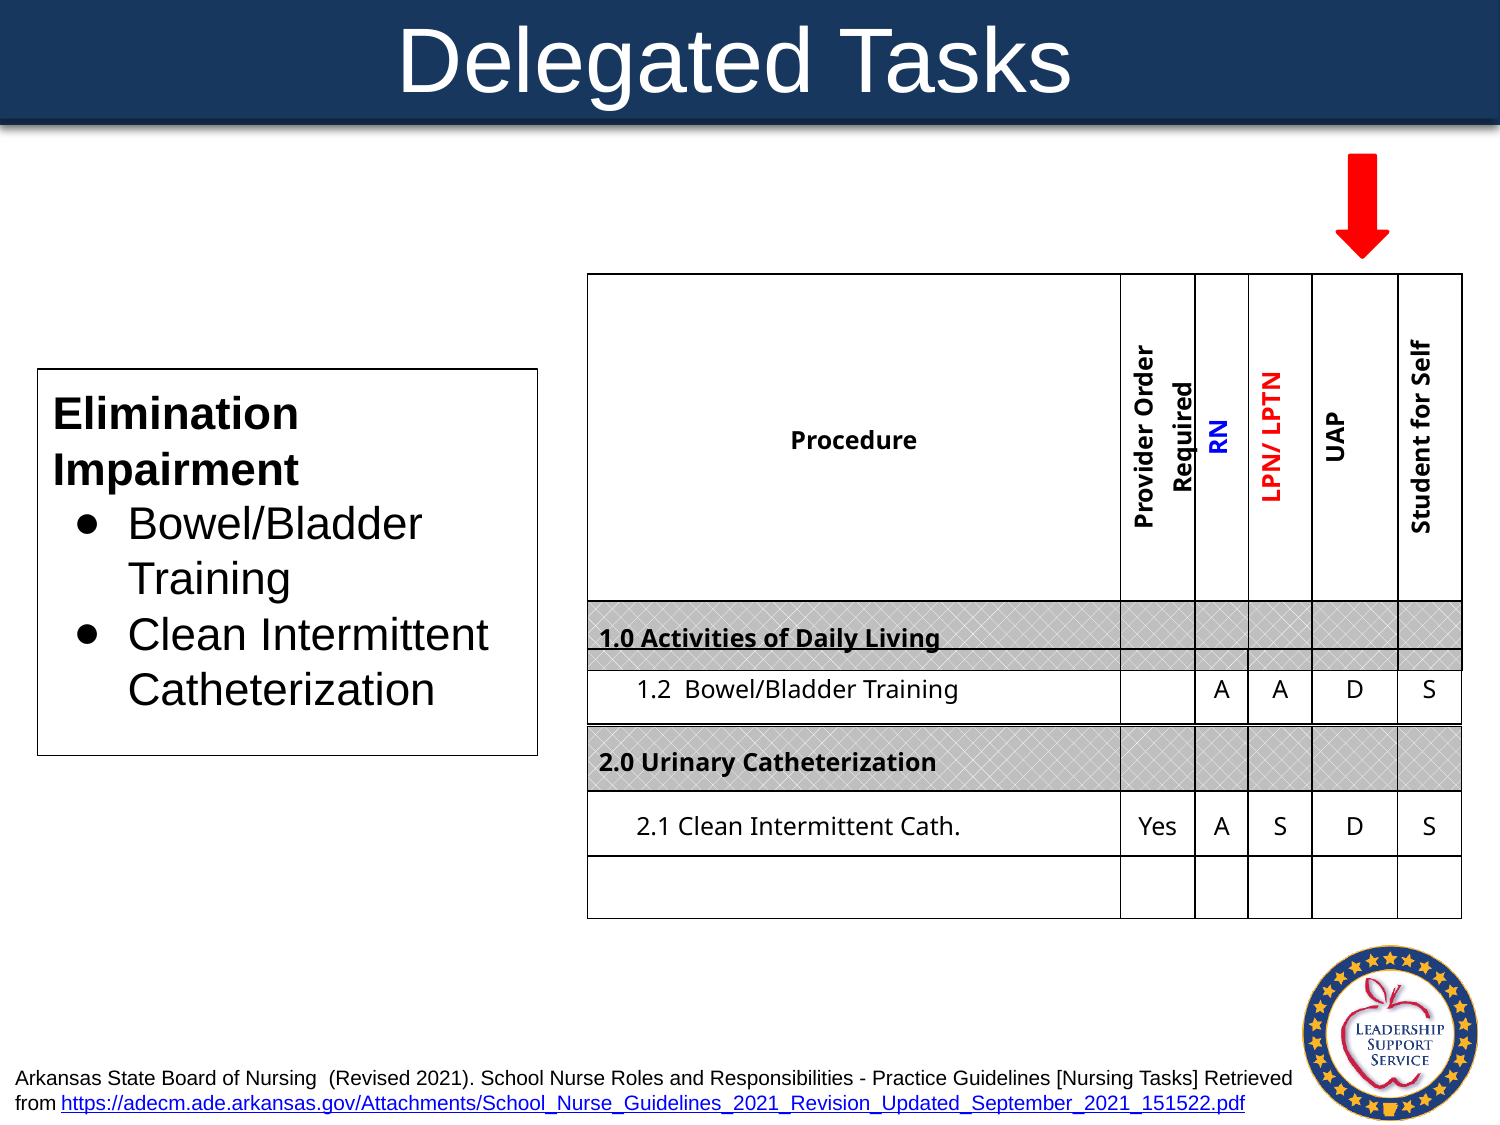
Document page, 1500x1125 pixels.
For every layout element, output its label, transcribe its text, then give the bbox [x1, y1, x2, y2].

table_cell [1398, 857, 1461, 918]
table_header [1398, 727, 1461, 790]
table_header Procedure [588, 275, 1120, 600]
table_header [1313, 727, 1397, 790]
table_header [1121, 650, 1194, 723]
table_cell 2.1 Clean Intermittent Cath. [588, 792, 1120, 855]
table_header Student for Self [1399, 275, 1461, 600]
table_header UAP [1313, 275, 1397, 600]
table_header D [1313, 650, 1397, 723]
table_header [1249, 727, 1311, 790]
table_header A [1196, 650, 1247, 723]
table_cell [1196, 602, 1248, 648]
text_box Delegated Tasks [0, 0, 1500, 121]
table_header Provider Order Required [1121, 275, 1194, 600]
table_cell [1399, 602, 1461, 648]
table_header RN [1196, 275, 1248, 600]
table_header [1121, 727, 1194, 790]
text_box Arkansas State Board of Nursing (Revised 2021). School Nurse Roles and Responsibilities - Practice Guidelines [Nursing Tasks] Retrieved from https://adecm.ade.arkansas.gov/Attachments/School_Nurse_Guidelines_2021_Revision_Updated_September_2021_151522.pdf [0, 1049, 1298, 1125]
text_box [1335, 153, 1390, 259]
table_cell [1196, 857, 1247, 918]
table_cell [1121, 857, 1194, 918]
table_cell A [1196, 792, 1247, 855]
table_header A [1249, 650, 1311, 723]
table_cell [1313, 602, 1397, 648]
table_header S [1398, 650, 1461, 723]
table_cell D [1313, 792, 1397, 855]
table_header 2.0 Urinary Catheterization [588, 727, 1120, 790]
table_cell [1313, 857, 1397, 918]
table_cell [1121, 602, 1194, 648]
table_cell S [1398, 792, 1461, 855]
table_cell [588, 857, 1120, 918]
table_cell [1249, 857, 1311, 918]
table_header LPN/ LPTN [1249, 275, 1311, 600]
picture [1302, 945, 1478, 1121]
table_cell 1.0 Activities of Daily Living [588, 602, 1120, 648]
text_box Elimination Impairment Bowel/Bladder Training Clean Intermittent Catheterization [37, 369, 538, 756]
table_cell [1249, 602, 1311, 648]
table_cell Yes [1121, 792, 1194, 855]
table_header 1.2 Bowel/Bladder Training [588, 650, 1120, 723]
table_cell S [1249, 792, 1311, 855]
table_header [1196, 727, 1247, 790]
